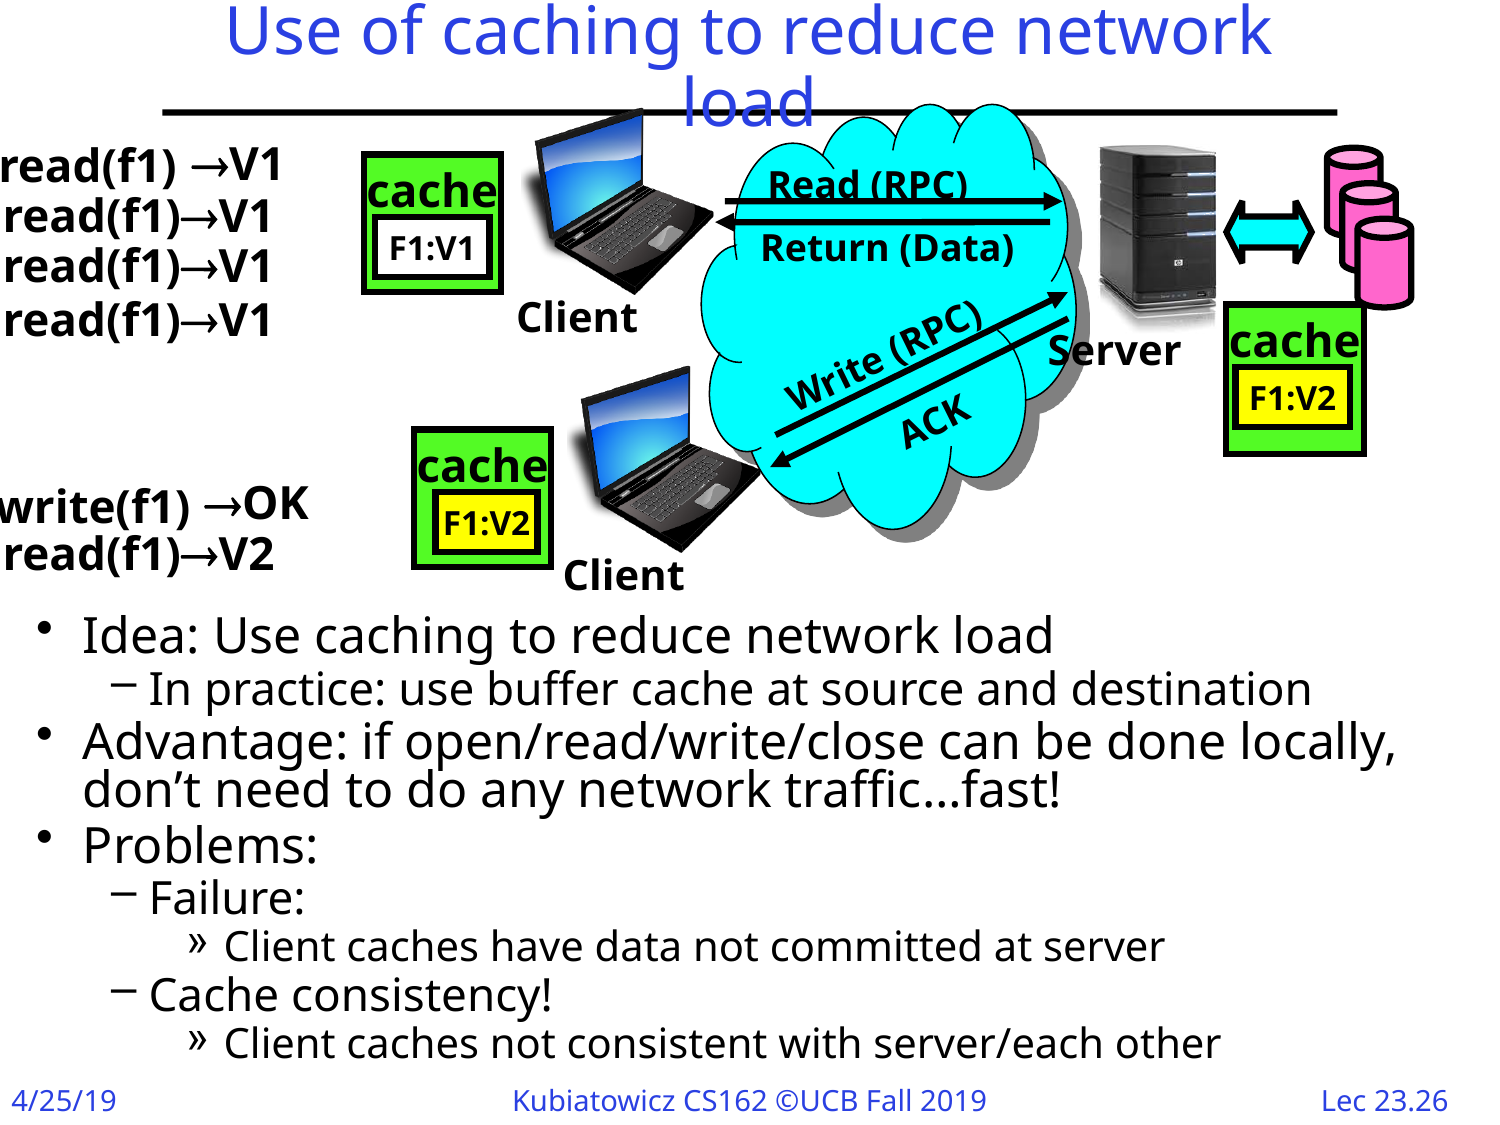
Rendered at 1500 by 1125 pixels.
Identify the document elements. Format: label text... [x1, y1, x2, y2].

text_box read(f1) [0, 129, 177, 179]
text_box F1:V2 [435, 491, 538, 553]
text_box [767, 143, 819, 152]
text_box F1:V1 [374, 216, 490, 278]
text_box [767, 460, 1008, 530]
text_box V1 [177, 127, 375, 197]
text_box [521, 104, 717, 349]
text_box [716, 224, 1057, 360]
text_box [823, 113, 1033, 152]
text_box cache [1226, 391, 1364, 455]
text_box read(f1)V2 [0, 516, 365, 587]
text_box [567, 362, 763, 607]
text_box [724, 153, 1057, 215]
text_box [721, 216, 1051, 278]
title Use of caching to reduce network load [162, 24, 1338, 113]
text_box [766, 389, 1100, 452]
text_box write(f1) [0, 470, 189, 516]
text_box cache [365, 154, 502, 292]
text_box [767, 380, 801, 387]
text_box F1:V2 [1235, 391, 1350, 428]
list Idea: Use caching to reduce network load In practice: use buffer cache at source and destination Advantage: if open/read/write/close can be done locally, don’t need to do any network traffic…fast! Problems: Failure: Client caches have data not committed at server Cache consistency! Client caches not consistent with server/each other [21, 607, 1482, 1108]
text_box read(f1)V1 [0, 229, 365, 283]
text_box OK [189, 466, 399, 537]
text_box read(f1)V1 [0, 283, 365, 353]
text_box [940, 380, 1056, 387]
text_box cache [413, 429, 552, 567]
text_box [803, 380, 813, 387]
text_box [848, 380, 878, 387]
text_box [817, 380, 825, 387]
text_box [883, 380, 935, 387]
text_box [829, 380, 845, 387]
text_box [747, 310, 1057, 372]
text_box read(f1)V1 [0, 179, 365, 229]
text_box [1062, 137, 1412, 383]
